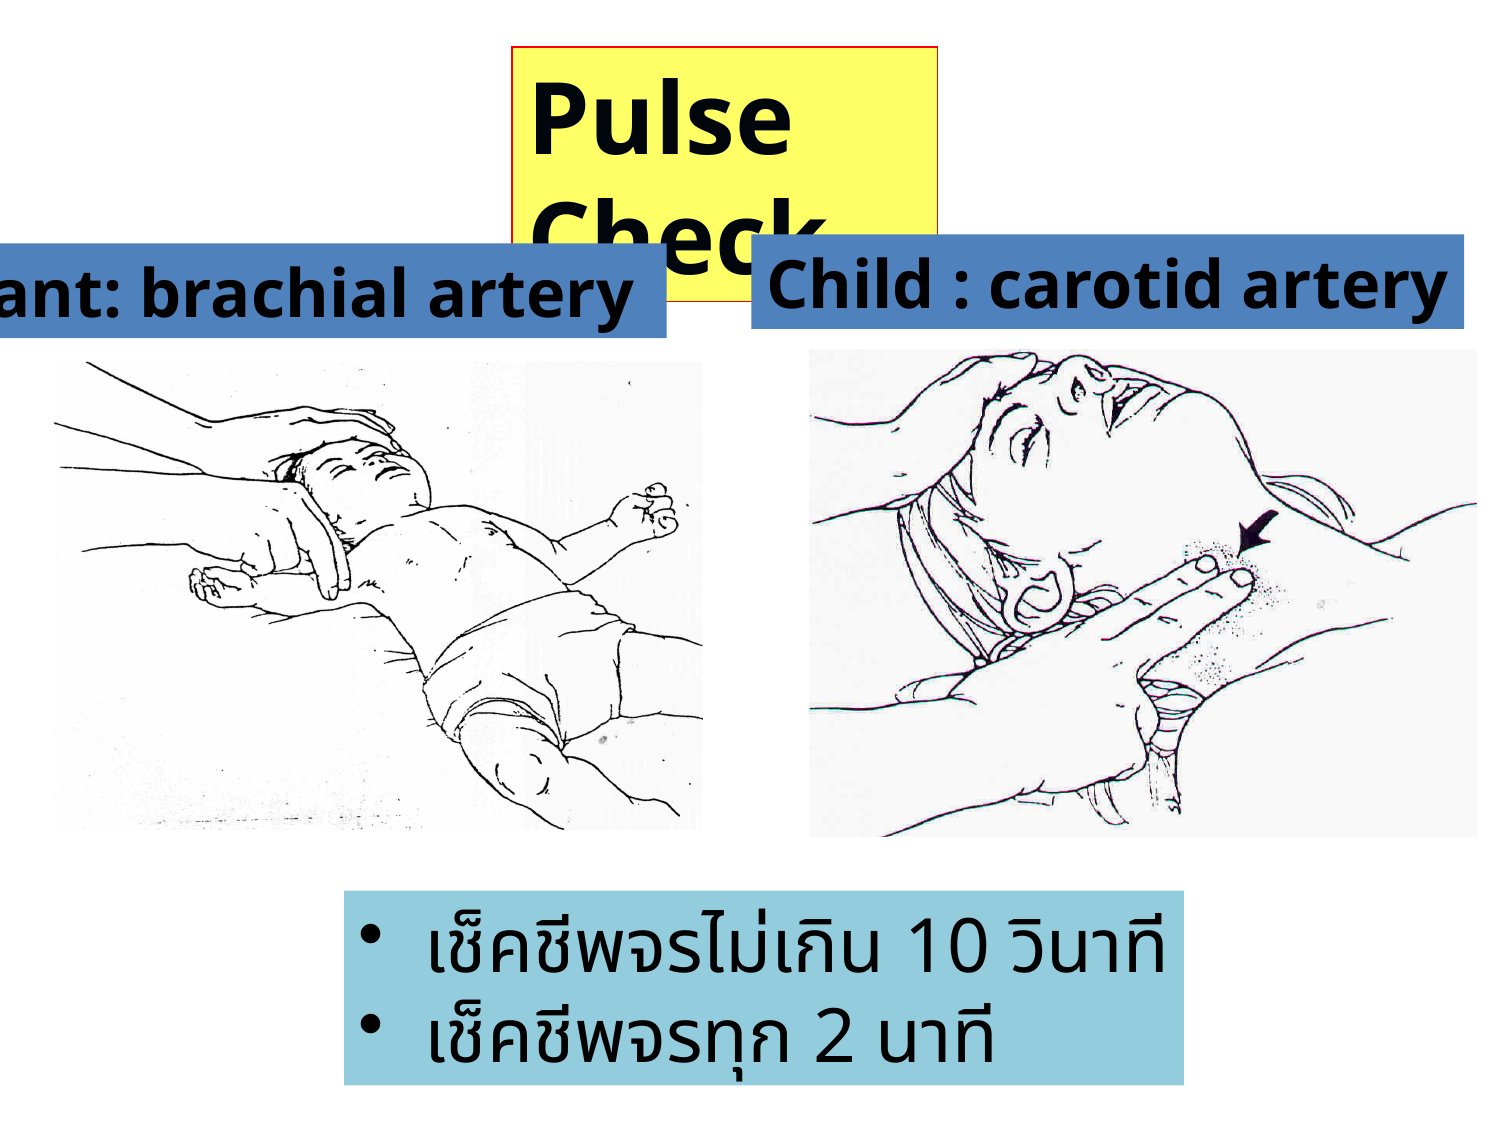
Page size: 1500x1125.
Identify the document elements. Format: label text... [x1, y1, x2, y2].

picture [808, 349, 1477, 837]
text_box Infant: brachial artery [0, 243, 667, 339]
picture [52, 361, 704, 830]
text_box Pulse Check [512, 46, 938, 302]
text_box เช็คชีพจรไม่เกิน 10 วินาที เช็คชีพจรทุก 2 นาที [344, 890, 1184, 1086]
text_box Child : carotid artery [751, 234, 1465, 329]
